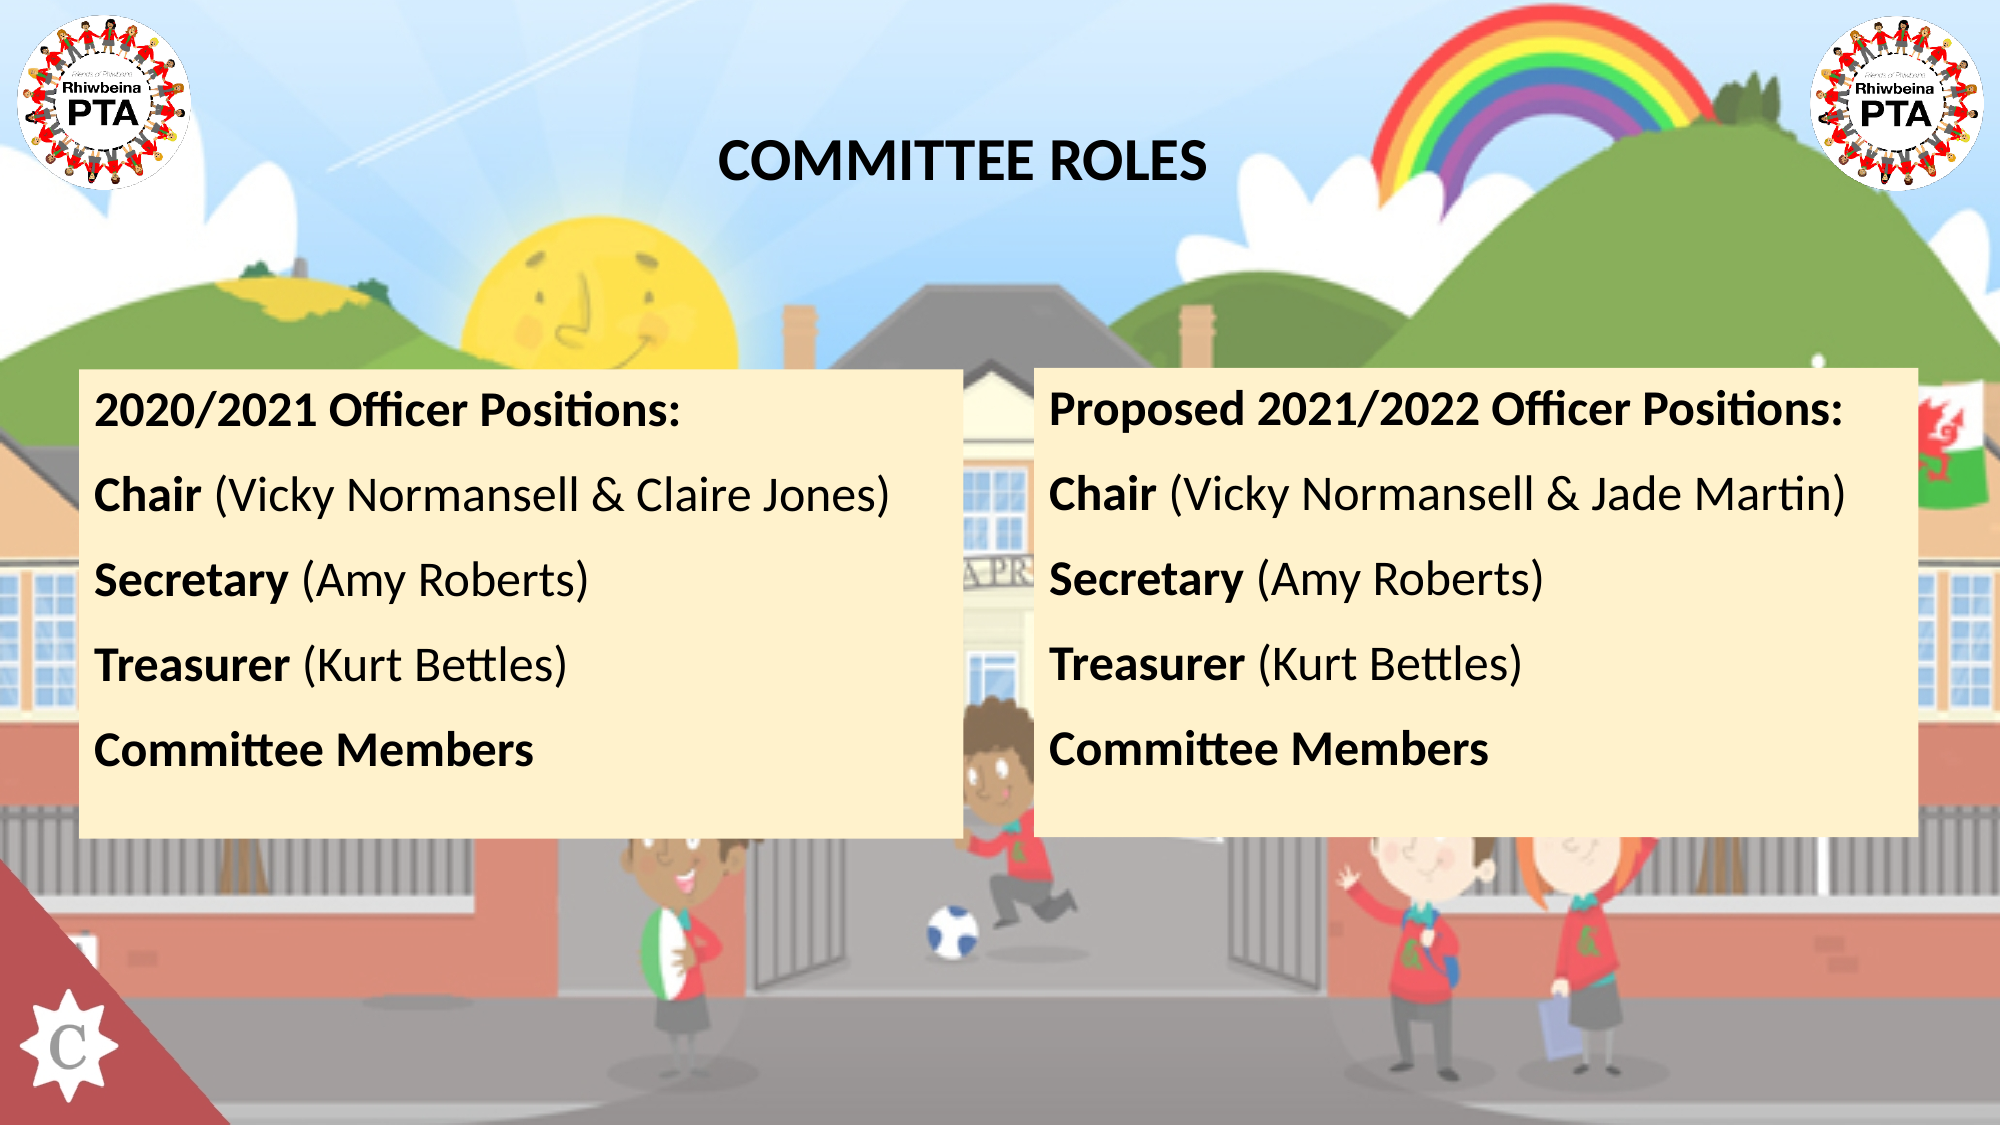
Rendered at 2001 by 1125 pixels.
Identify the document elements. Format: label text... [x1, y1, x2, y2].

picture [1793, 0, 2000, 207]
subtitle 2020/2021 Officer Positions: Chair (Vicky Normansell & Claire Jones) Secretary (Amy Roberts) Treasurer (Kurt Bettles) Committee Members [79, 369, 964, 839]
text_box Committee roles [368, 120, 1559, 202]
picture [0, 0, 207, 206]
text_box Proposed 2021/2022 Officer Positions: Chair (Vicky Normansell & Jade Martin) Secretary (Amy Roberts) Treasurer (Kurt Bettles) Committee Members [1034, 367, 1919, 838]
